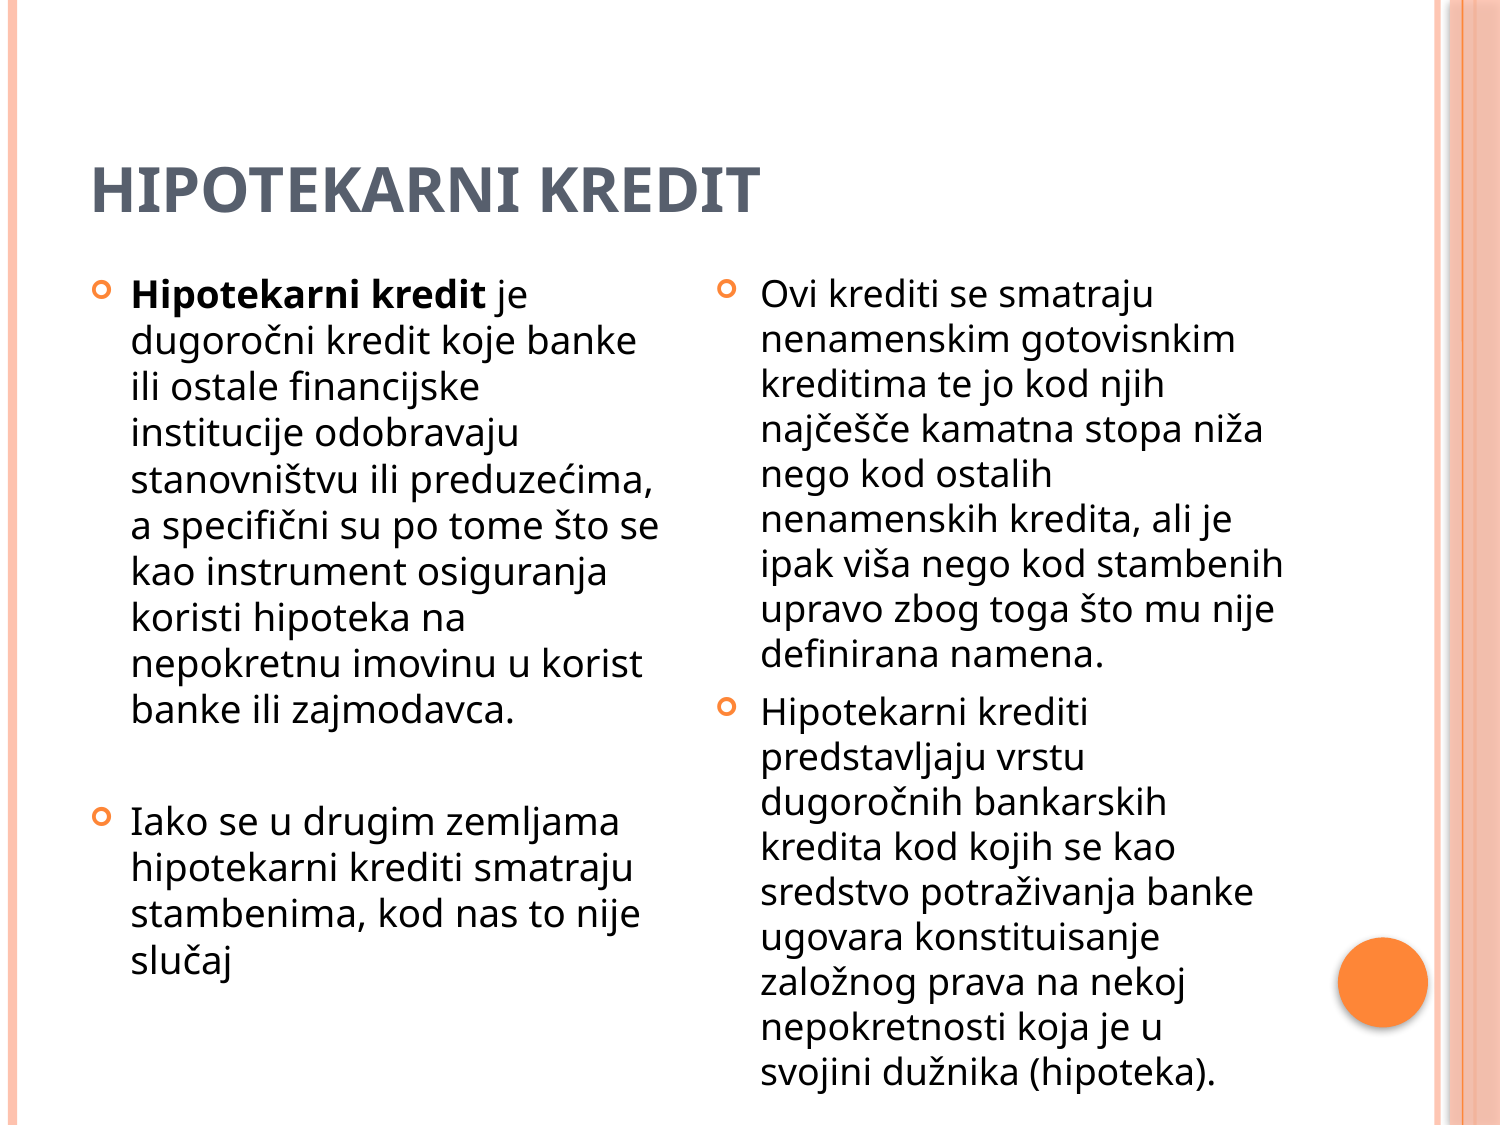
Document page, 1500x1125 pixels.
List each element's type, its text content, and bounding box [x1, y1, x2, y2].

title Hipotekarni kredit [75, 45, 1300, 233]
list Hipotekarni kredit je dugoročni kredit koje banke ili ostale financijske institucije odobravaju stanovništvu ili preduzećima, a specifični su po tome što se kao instrument osiguranja koristi hipoteka na nepokretnu imovinu u korist banke ili zajmodavca. Iako se u drugim zemljama hipotekarni krediti smatraju stambenima, kod nas to nije slučaj [75, 262, 675, 1013]
list Ovi krediti se smatraju nenamenskim gotovisnkim kreditima te jo kod njih najčešče kamatna stopa niža nego kod ostalih nenamenskih kredita, ali je ipak viša nego kod stambenih upravo zbog toga što mu nije definirana namena. Hipotekarni krediti predstavljaju vrstu dugoročnih bankarskih kredita kod kojih se kao sredstvo potraživanja banke ugovara konstituisanje založnog prava na nekoj nepokretnosti koja je u svojini dužnika (hipoteka). [700, 262, 1301, 1013]
